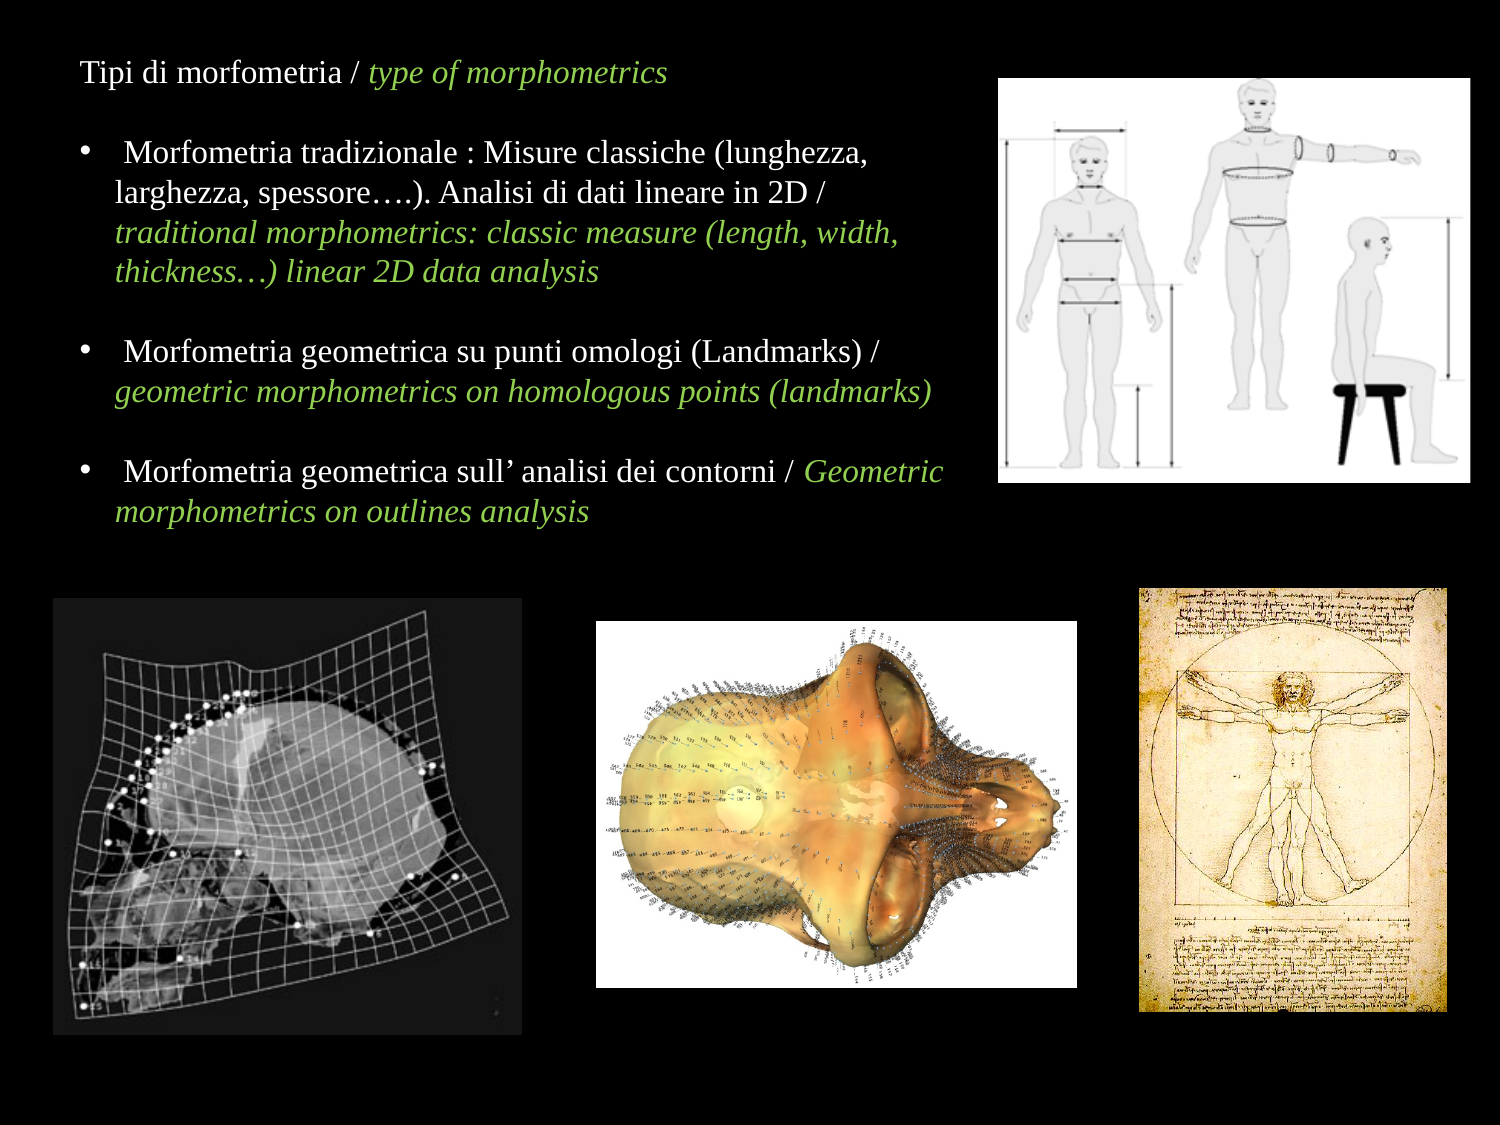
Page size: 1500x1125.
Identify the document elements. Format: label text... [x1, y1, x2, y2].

text_box Tipi di morfometria / type of morphometrics Morfometria tradizionale : Misure classiche (lunghezza, larghezza, spessore….). Analisi di dati lineare in 2D / traditional morphometrics: classic measure (length, width, thickness…) linear 2D data analysis Morfometria geometrica su punti omologi (Landmarks) / geometric morphometrics on homologous points (landmarks) Morfometria geometrica sull’ analisi dei contorni / Geometric morphometrics on outlines analysis [64, 42, 975, 537]
picture [596, 621, 1078, 988]
picture [997, 77, 1471, 483]
picture [1139, 588, 1448, 1012]
picture [52, 598, 523, 1036]
